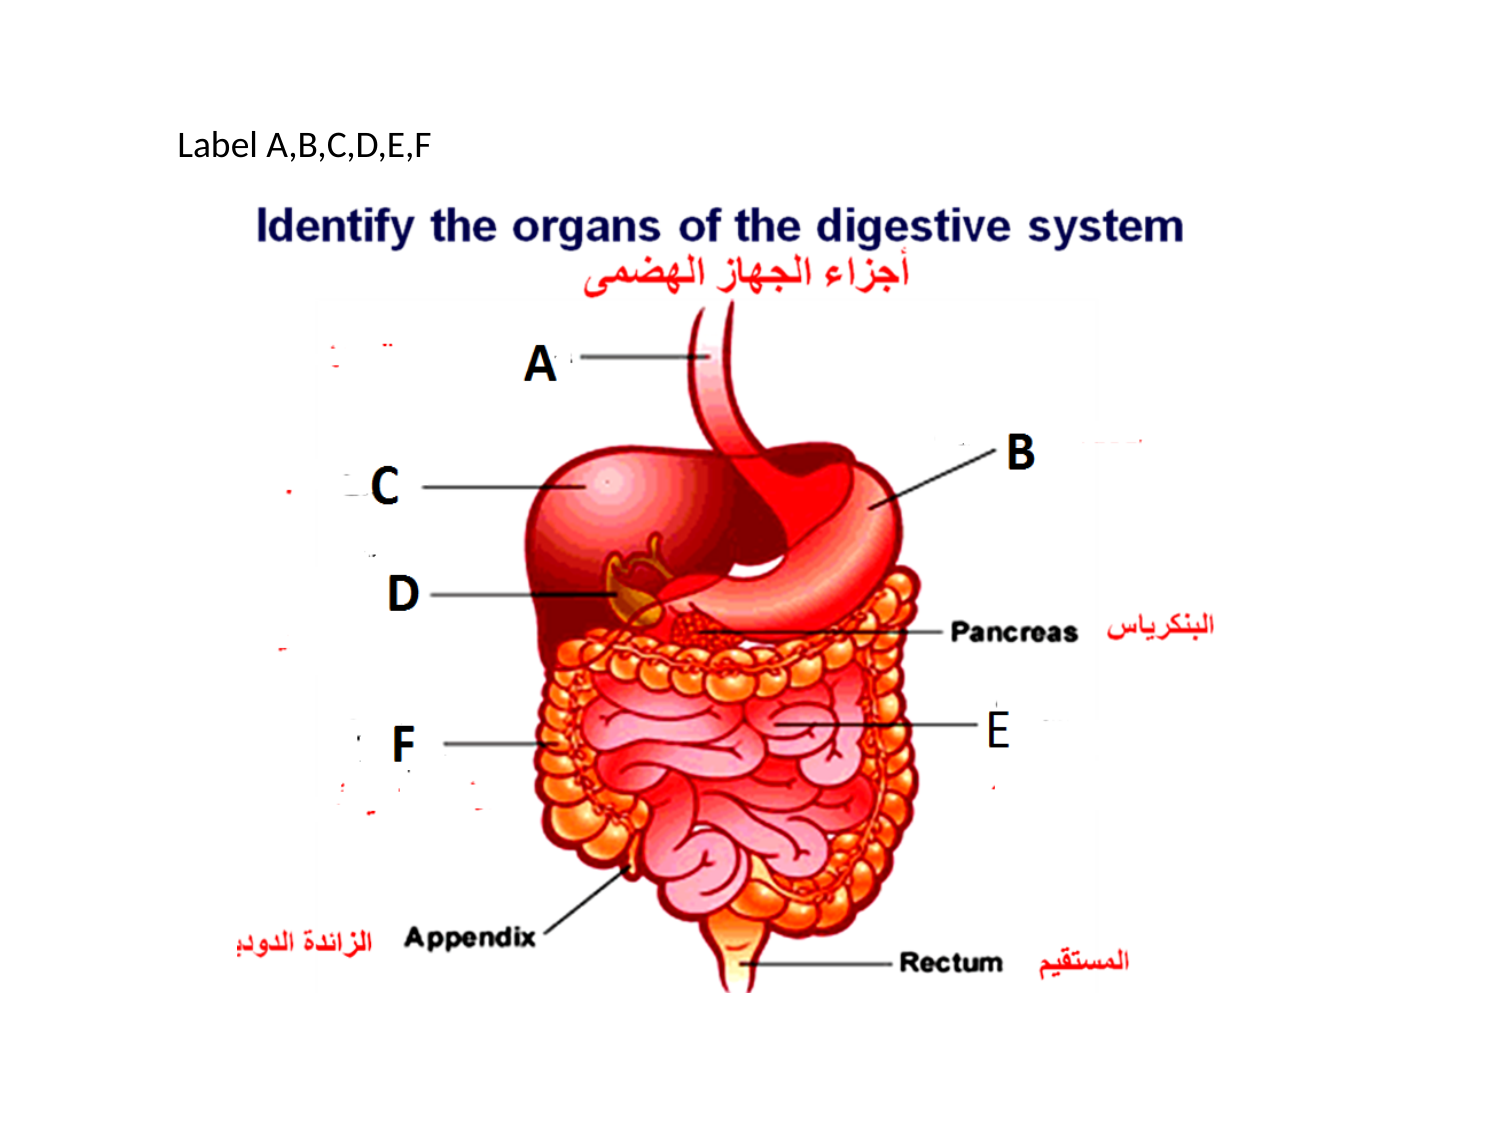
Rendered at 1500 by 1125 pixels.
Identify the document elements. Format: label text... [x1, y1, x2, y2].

picture [237, 199, 1222, 994]
text_box Label A,B,C,D,E,F [162, 112, 1125, 173]
